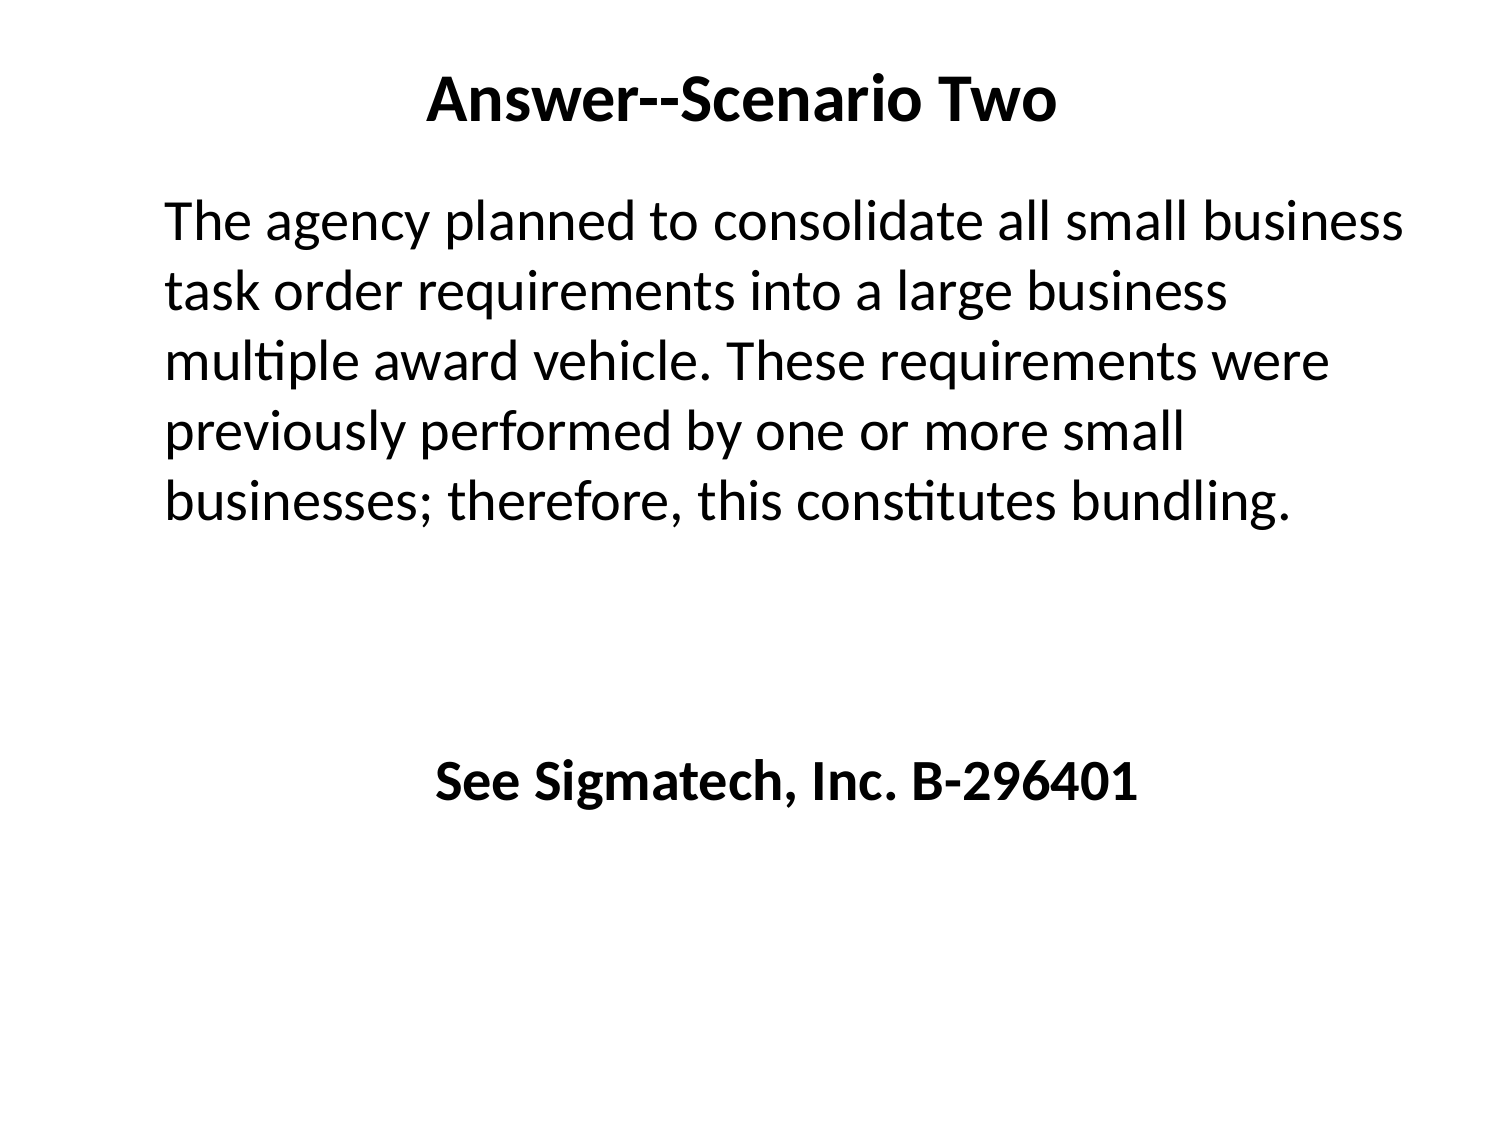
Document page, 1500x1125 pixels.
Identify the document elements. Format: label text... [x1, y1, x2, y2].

title Answer--Scenario Two [75, 45, 1425, 233]
text_box The agency planned to consolidate all small business task order requirements into a large business multiple award vehicle. These requirements were previously performed by one or more small businesses; therefore, this constitutes bundling. See Sigmatech, Inc. B-296401 [149, 233, 1425, 820]
